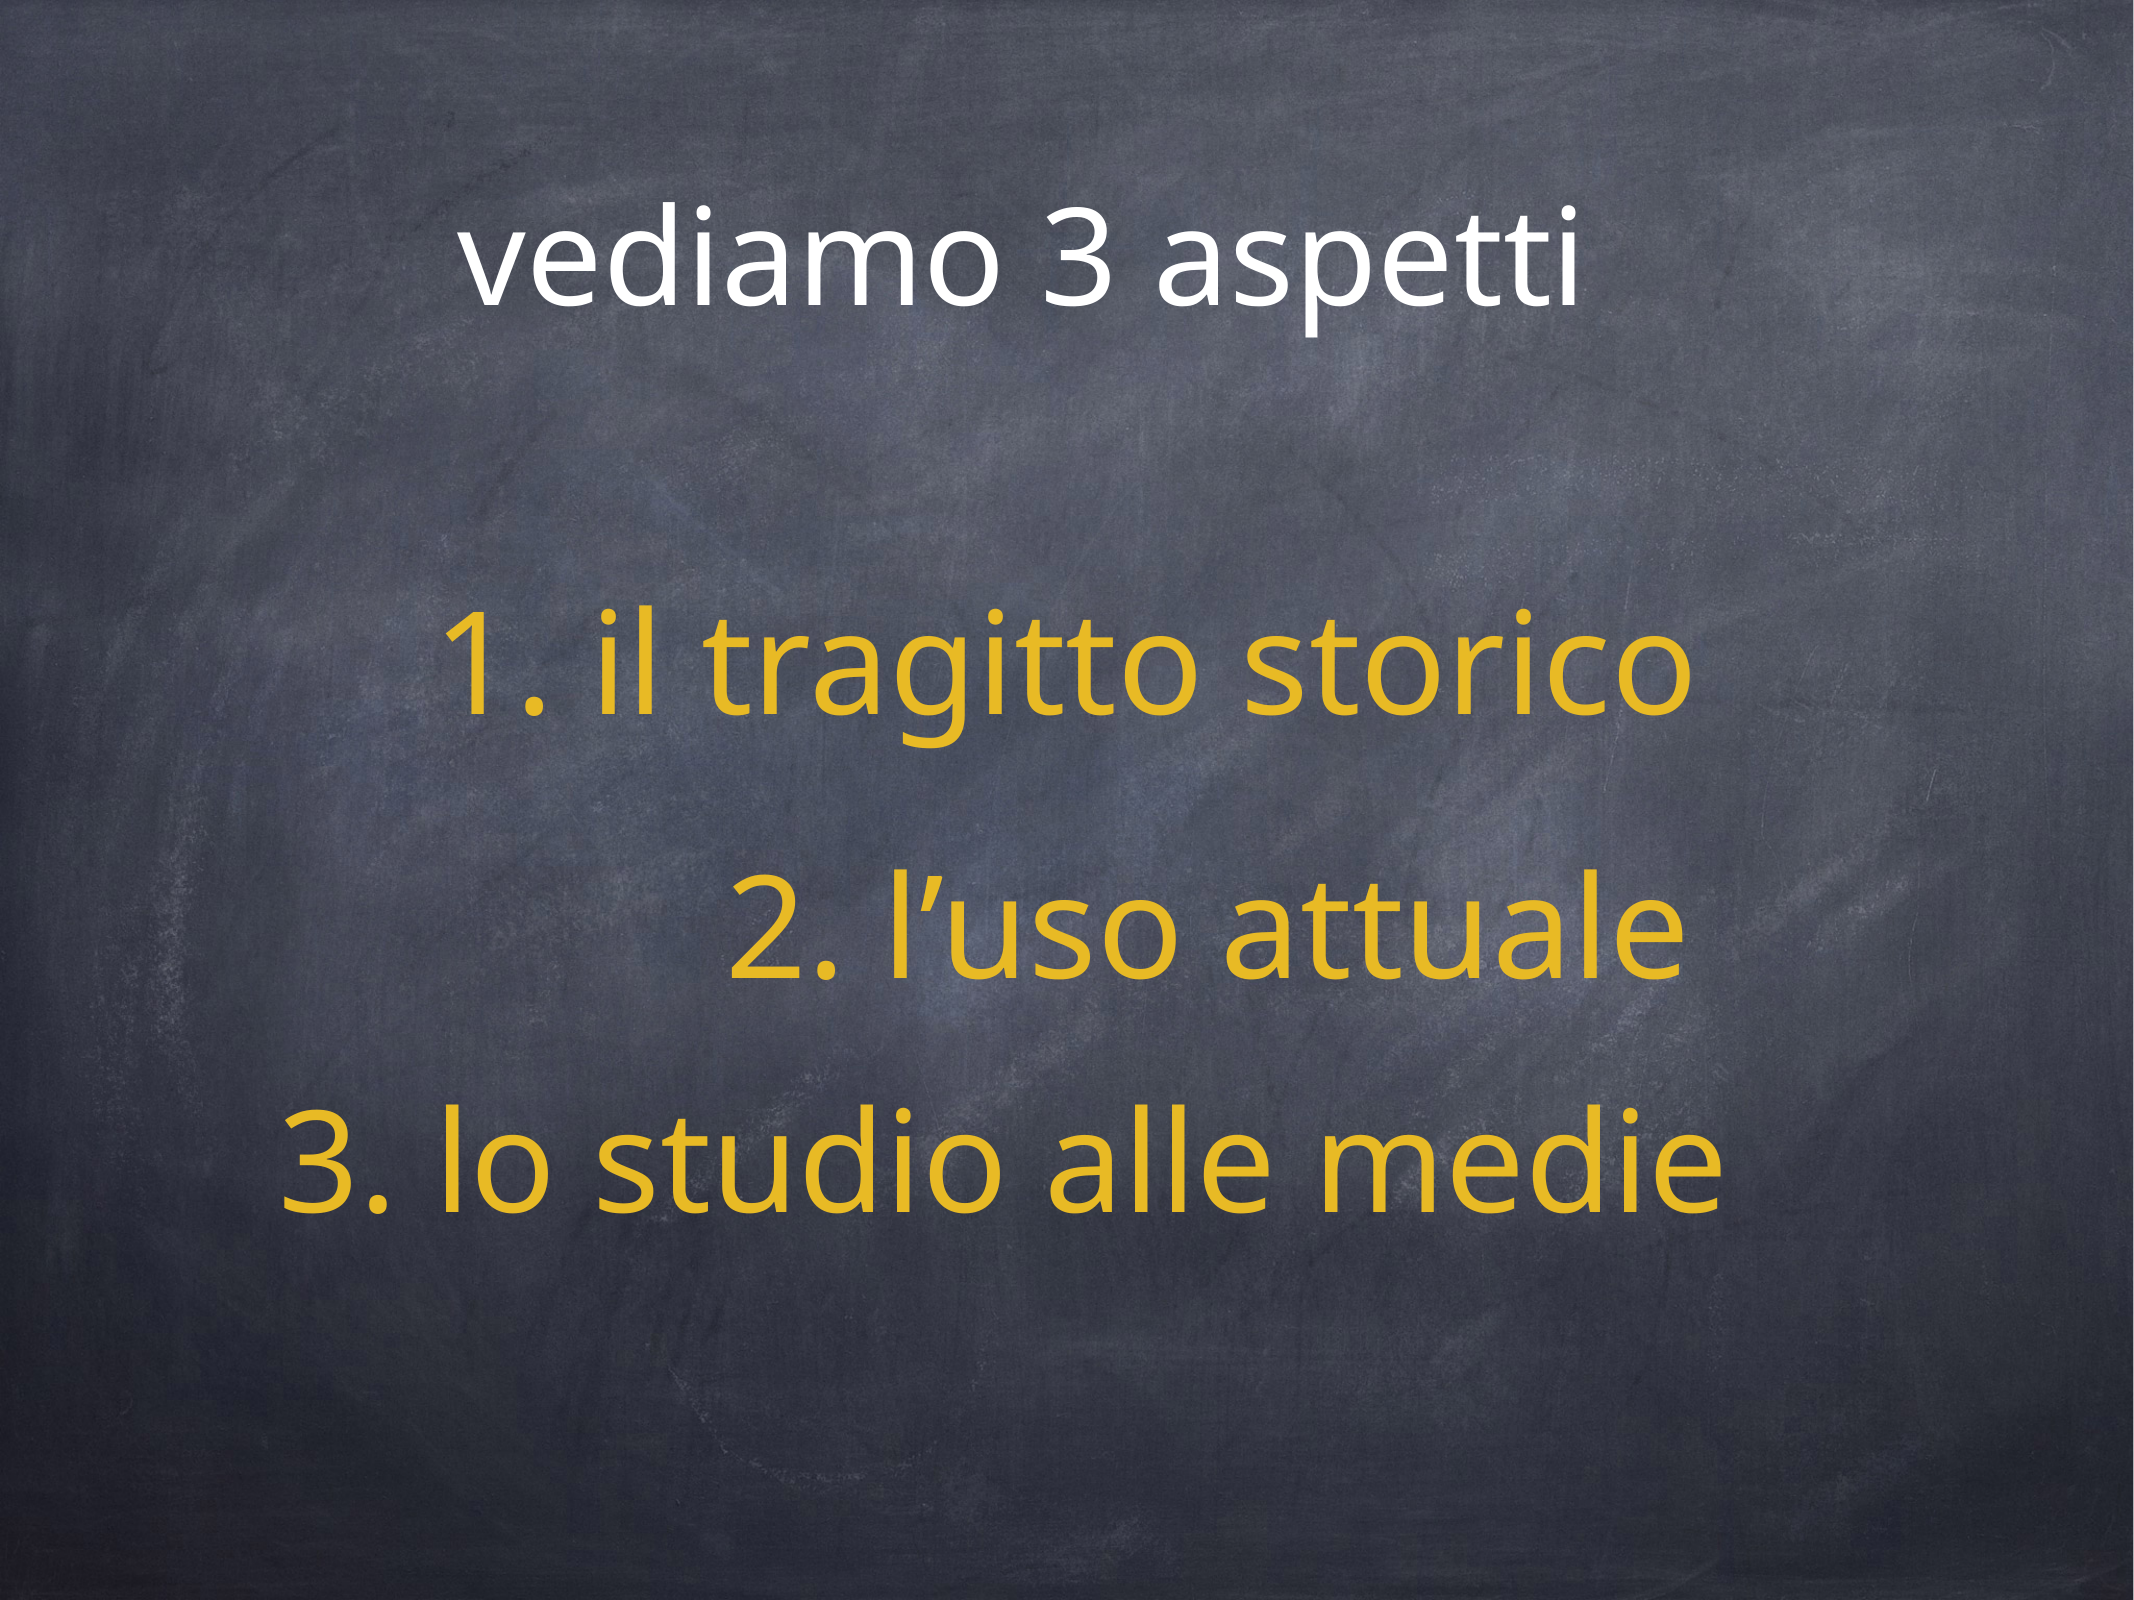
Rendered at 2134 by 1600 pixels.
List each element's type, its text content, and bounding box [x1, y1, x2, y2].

text_box vediamo 3 aspetti [116, 161, 1930, 572]
text_box 2. l’uso attuale [246, 816, 2134, 1016]
text_box 3. lo studio alle medie [42, 1050, 1966, 1249]
picture [0, 0, 2134, 1600]
title 1. il tragitto storico [104, 552, 2029, 752]
